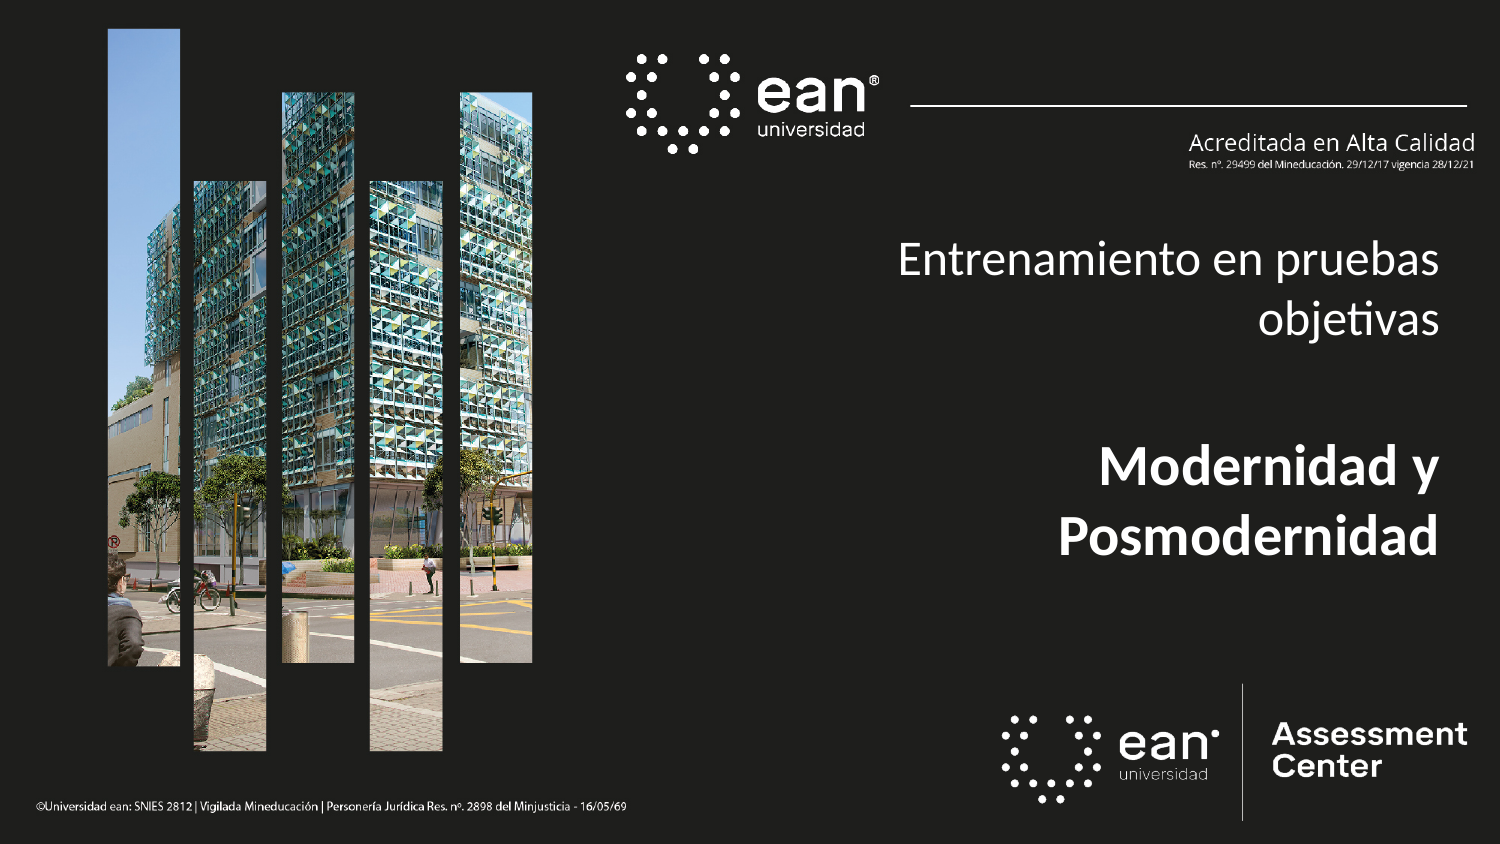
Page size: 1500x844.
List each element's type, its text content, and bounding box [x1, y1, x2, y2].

picture [0, 0, 1500, 844]
text_box Modernidad y Posmodernidad [835, 419, 1455, 575]
text_box Entrenamiento en pruebas objetivas [697, 217, 1455, 353]
